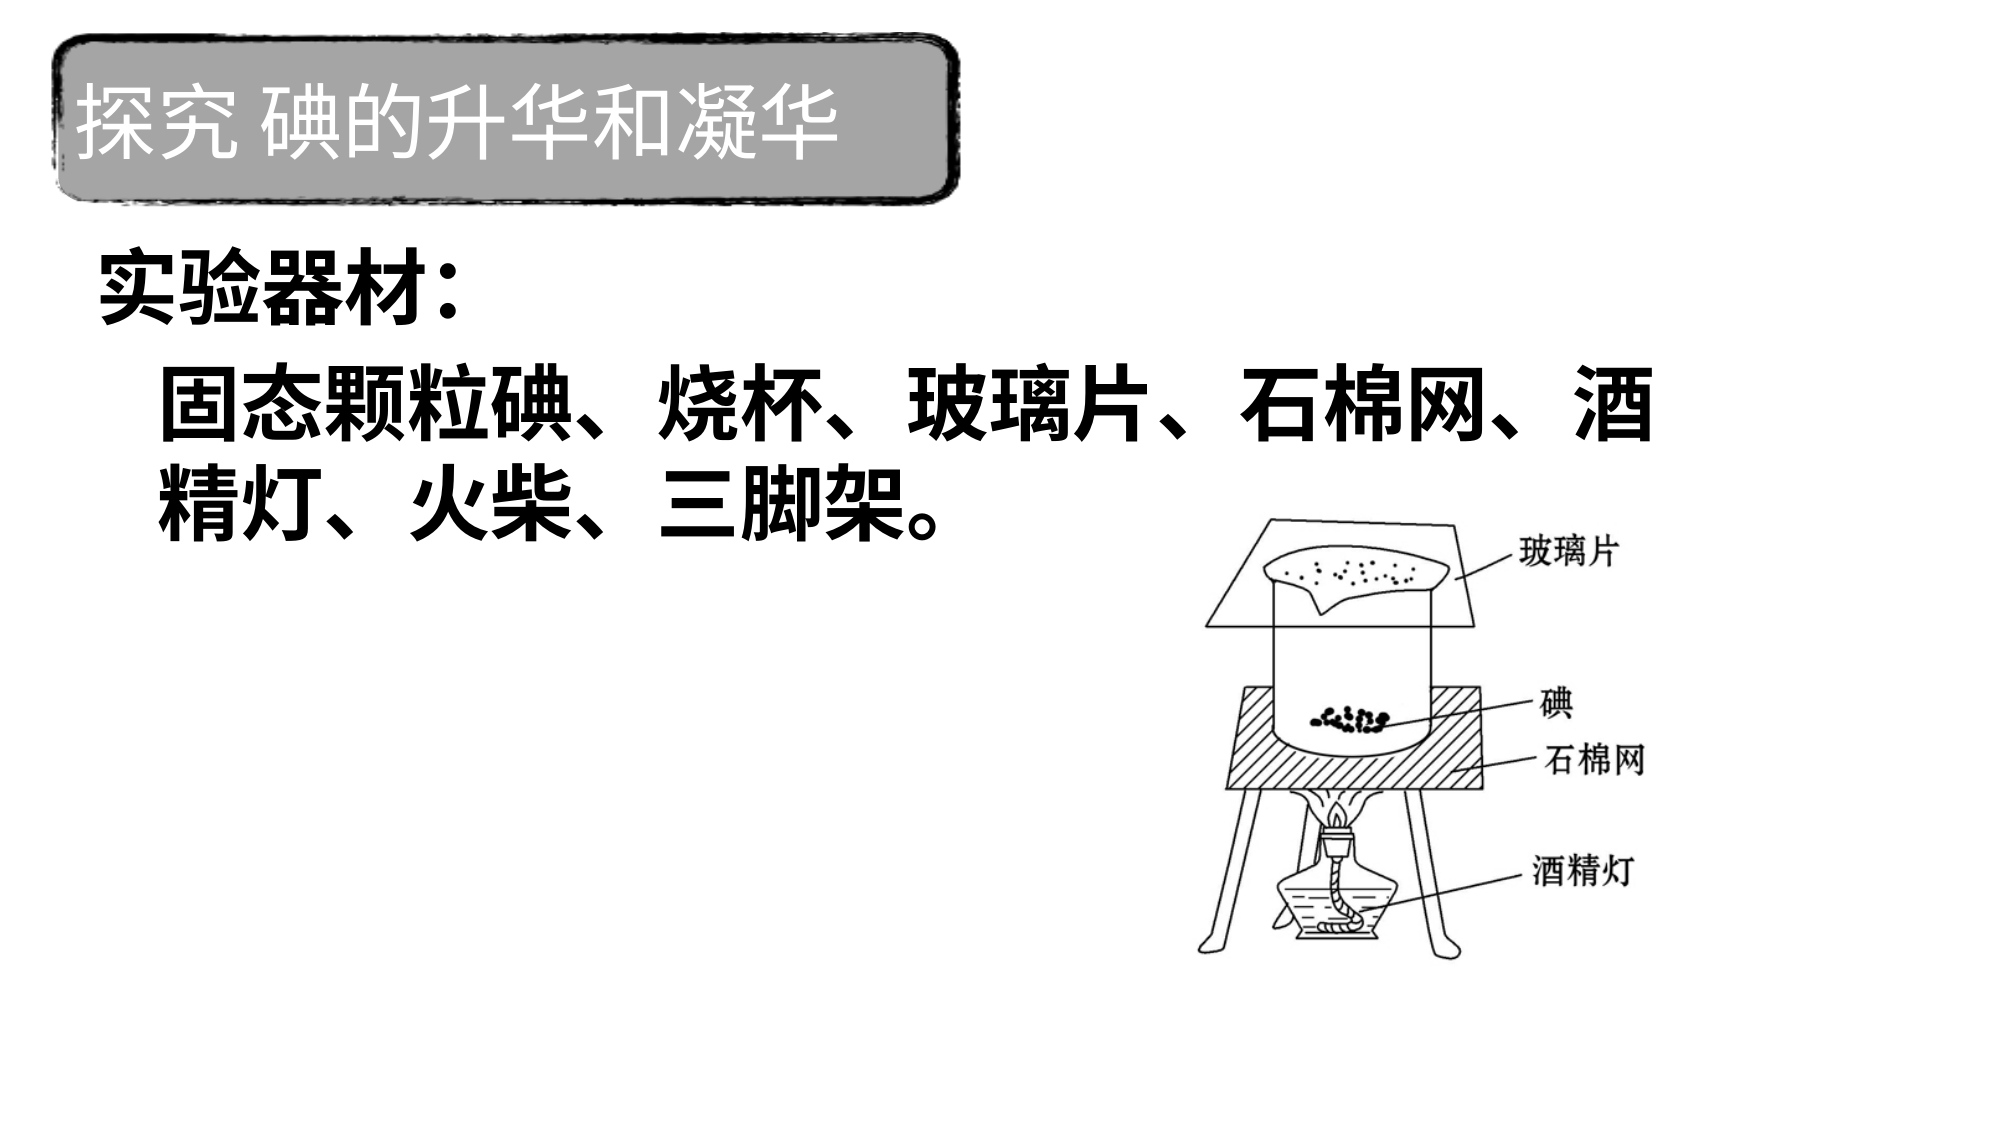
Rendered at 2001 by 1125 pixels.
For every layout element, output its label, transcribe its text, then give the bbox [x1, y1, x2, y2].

text_box 固态颗粒碘、烧杯、玻璃片、石棉网、酒精灯、火柴、三脚架。 [150, 343, 1696, 559]
picture [1162, 512, 1652, 968]
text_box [49, 32, 963, 208]
text_box 实验器材： [87, 227, 557, 343]
